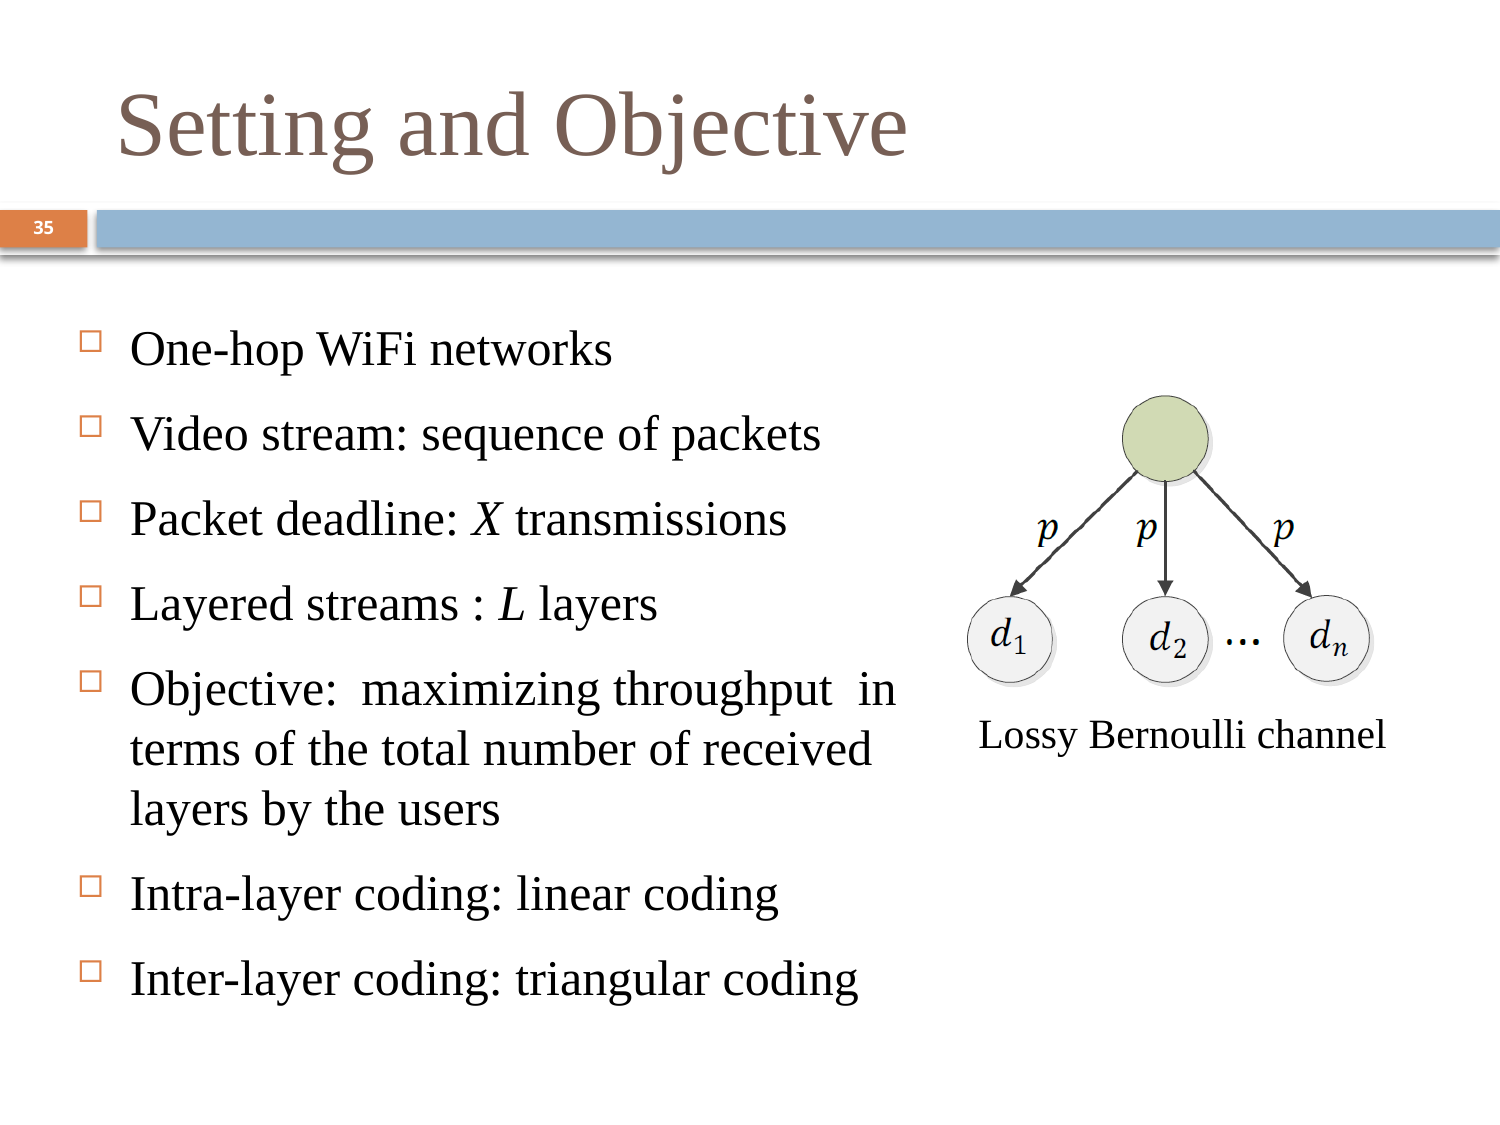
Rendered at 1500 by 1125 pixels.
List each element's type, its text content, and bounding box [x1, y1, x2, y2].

slide_number 35 [0, 208, 88, 249]
picture [954, 388, 1376, 688]
title Setting and Objective [100, 37, 1438, 200]
text_box Lossy Bernoulli channel [963, 699, 1403, 765]
list One-hop WiFi networks Video stream: sequence of packets Packet deadline: X transmissions Layered streams : L layers Objective: maximizing throughput in terms of the total number of received layers by the users Intra-layer coding: linear coding Inter-layer coding: triangular coding [62, 308, 975, 1088]
